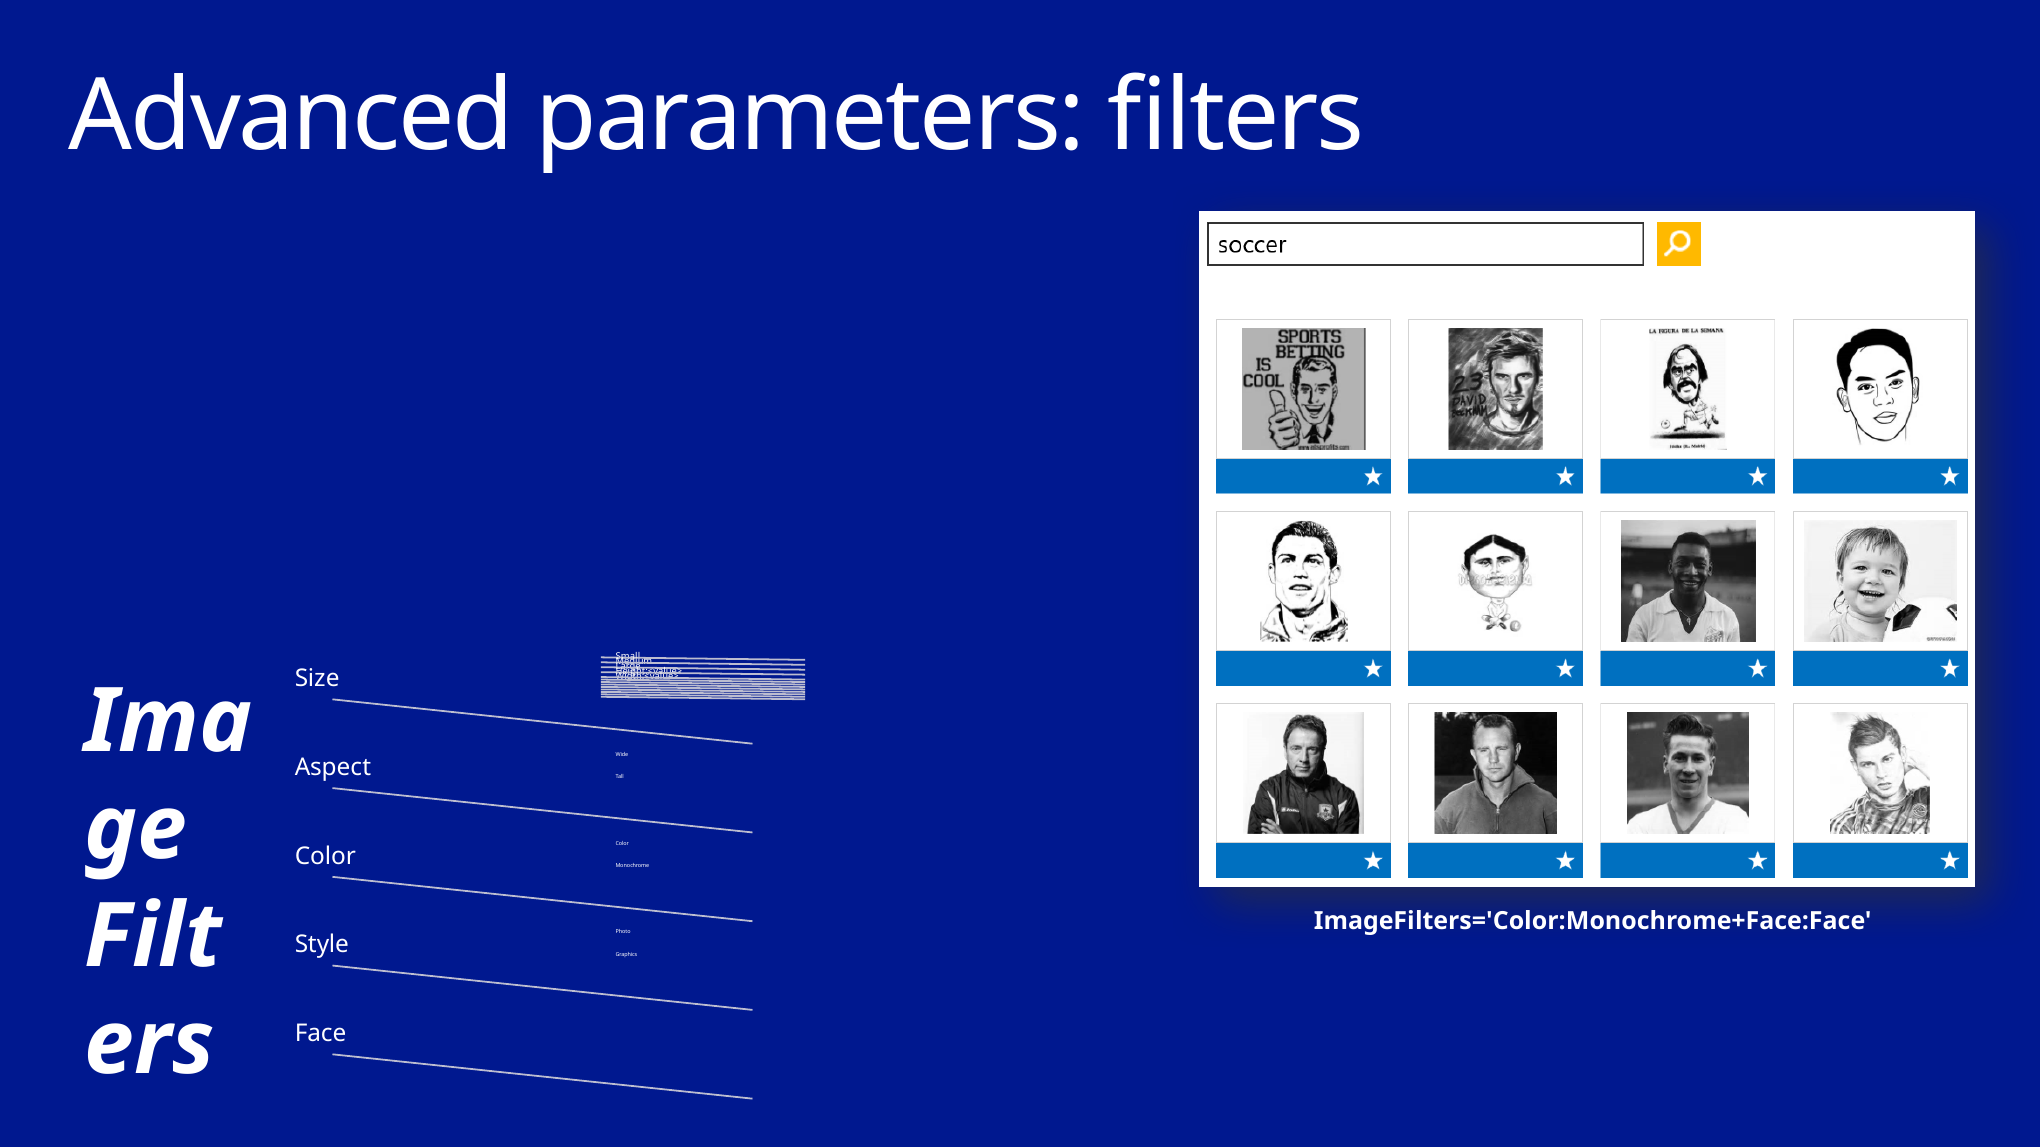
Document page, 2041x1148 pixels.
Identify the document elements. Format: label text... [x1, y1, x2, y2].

text_box ImageFilters='Color:Monochrome+Face:Face' [1284, 894, 1903, 949]
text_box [69, 210, 1121, 1099]
picture [1199, 210, 1975, 887]
title Advanced parameters: filters [45, 48, 1996, 199]
